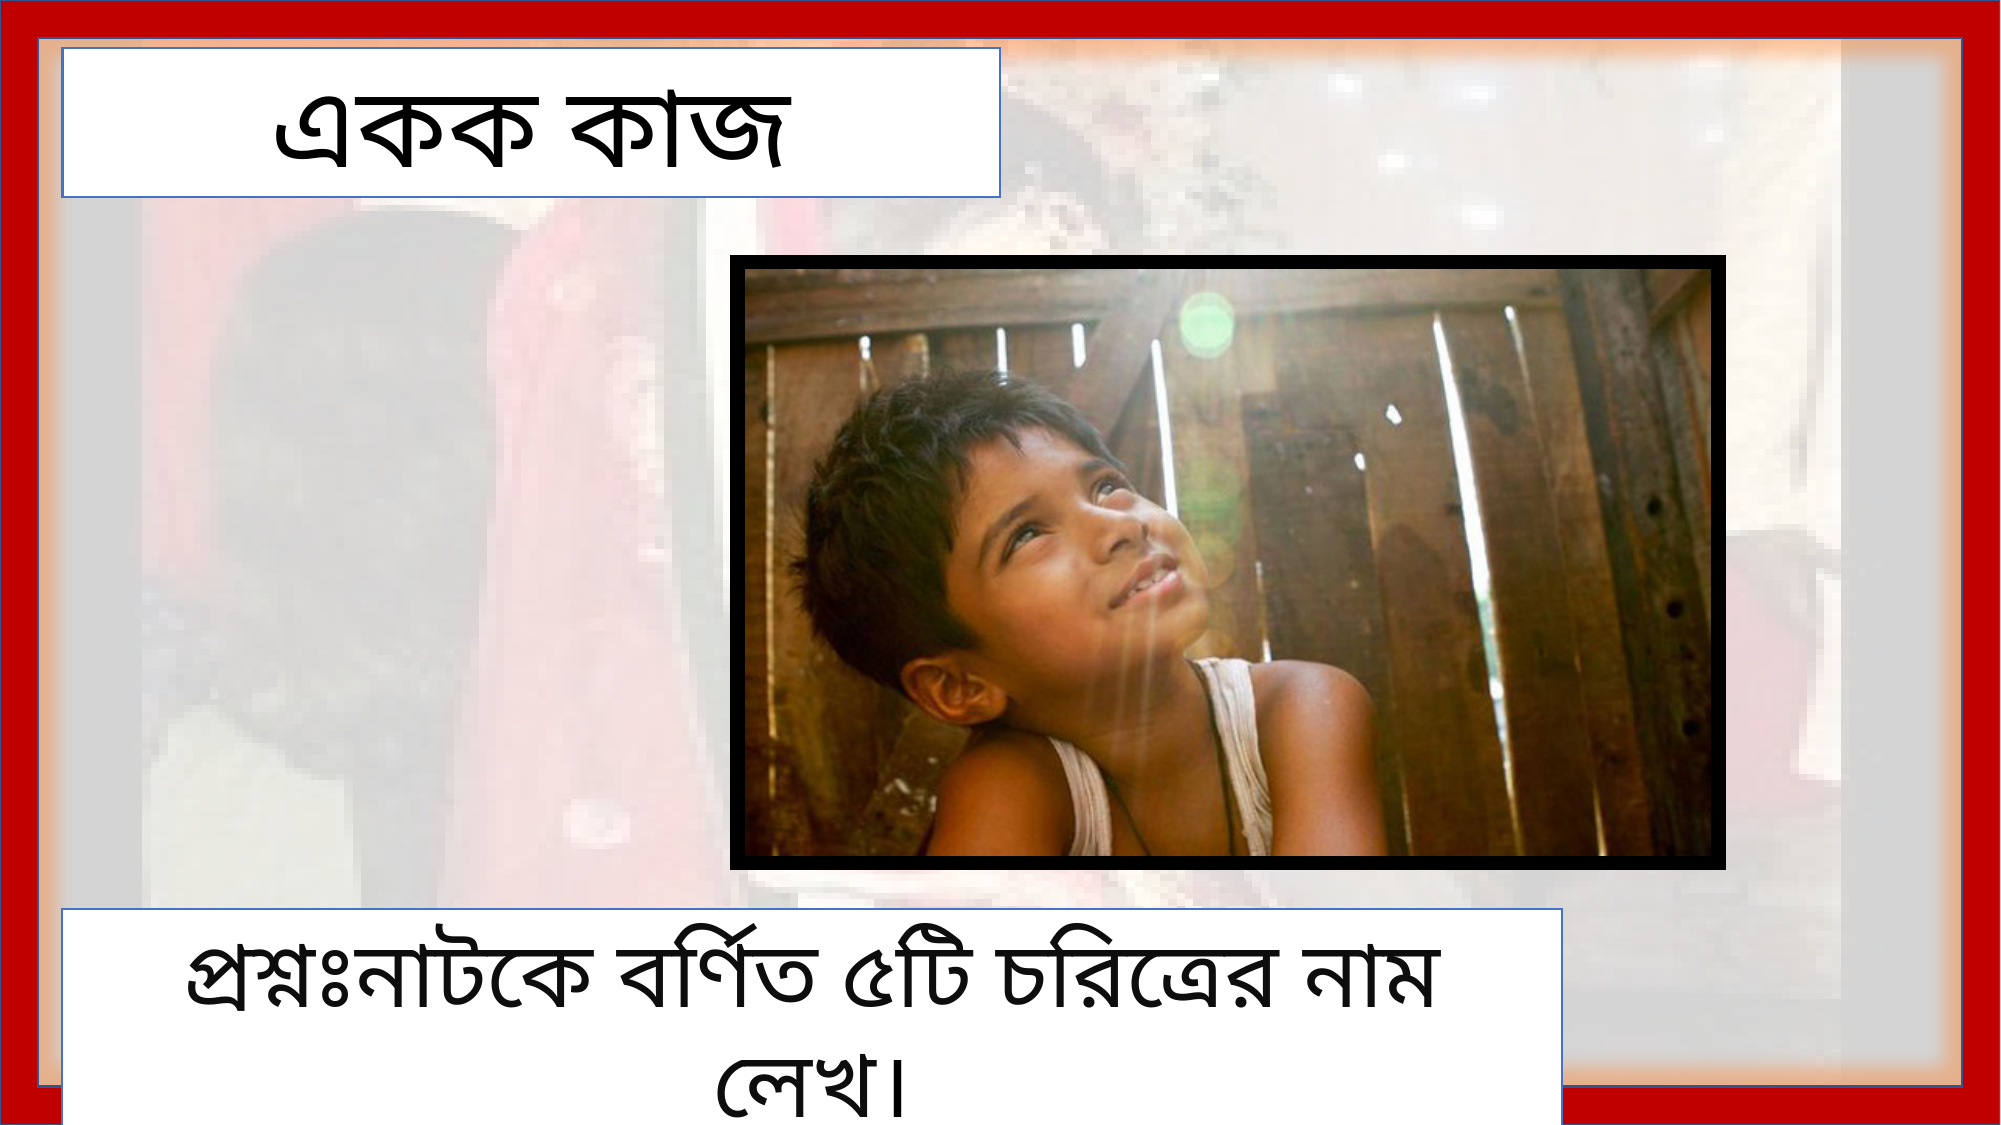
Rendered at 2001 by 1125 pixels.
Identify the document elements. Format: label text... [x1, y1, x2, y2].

picture [744, 269, 1711, 856]
text_box প্রশ্নঃনাটকে বর্ণিত ৫টি চরিত্রের নাম লেখ। [61, 908, 1563, 1125]
text_box একক কাজ [61, 47, 1001, 198]
